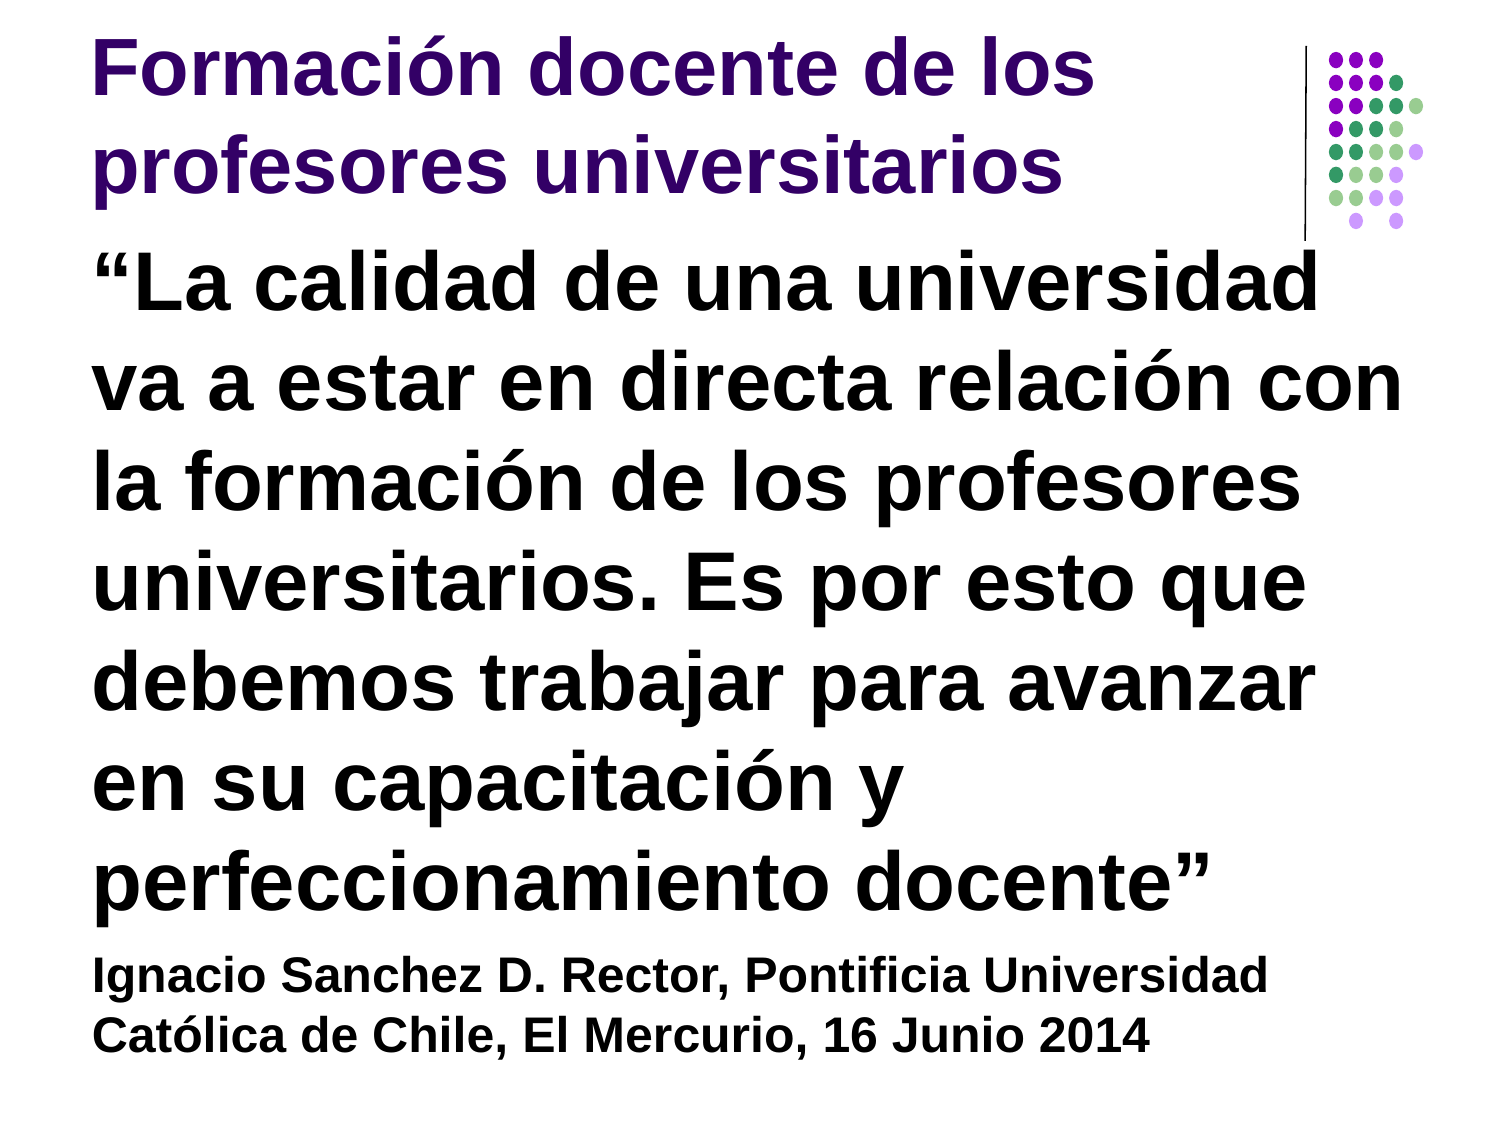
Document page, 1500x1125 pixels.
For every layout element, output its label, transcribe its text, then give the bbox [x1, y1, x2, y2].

title Formación docente de los profesores universitarios [75, 40, 1313, 218]
list “La calidad de una universidad va a estar en directa relación con la formación de los profesores universitarios. Es por esto que debemos trabajar para avanzar en su capacitación y perfeccionamiento docente” Ignacio Sanchez D. Rector, Pontificia Universidad Católica de Chile, El Mercurio, 16 Junio 2014 [76, 219, 1427, 1039]
